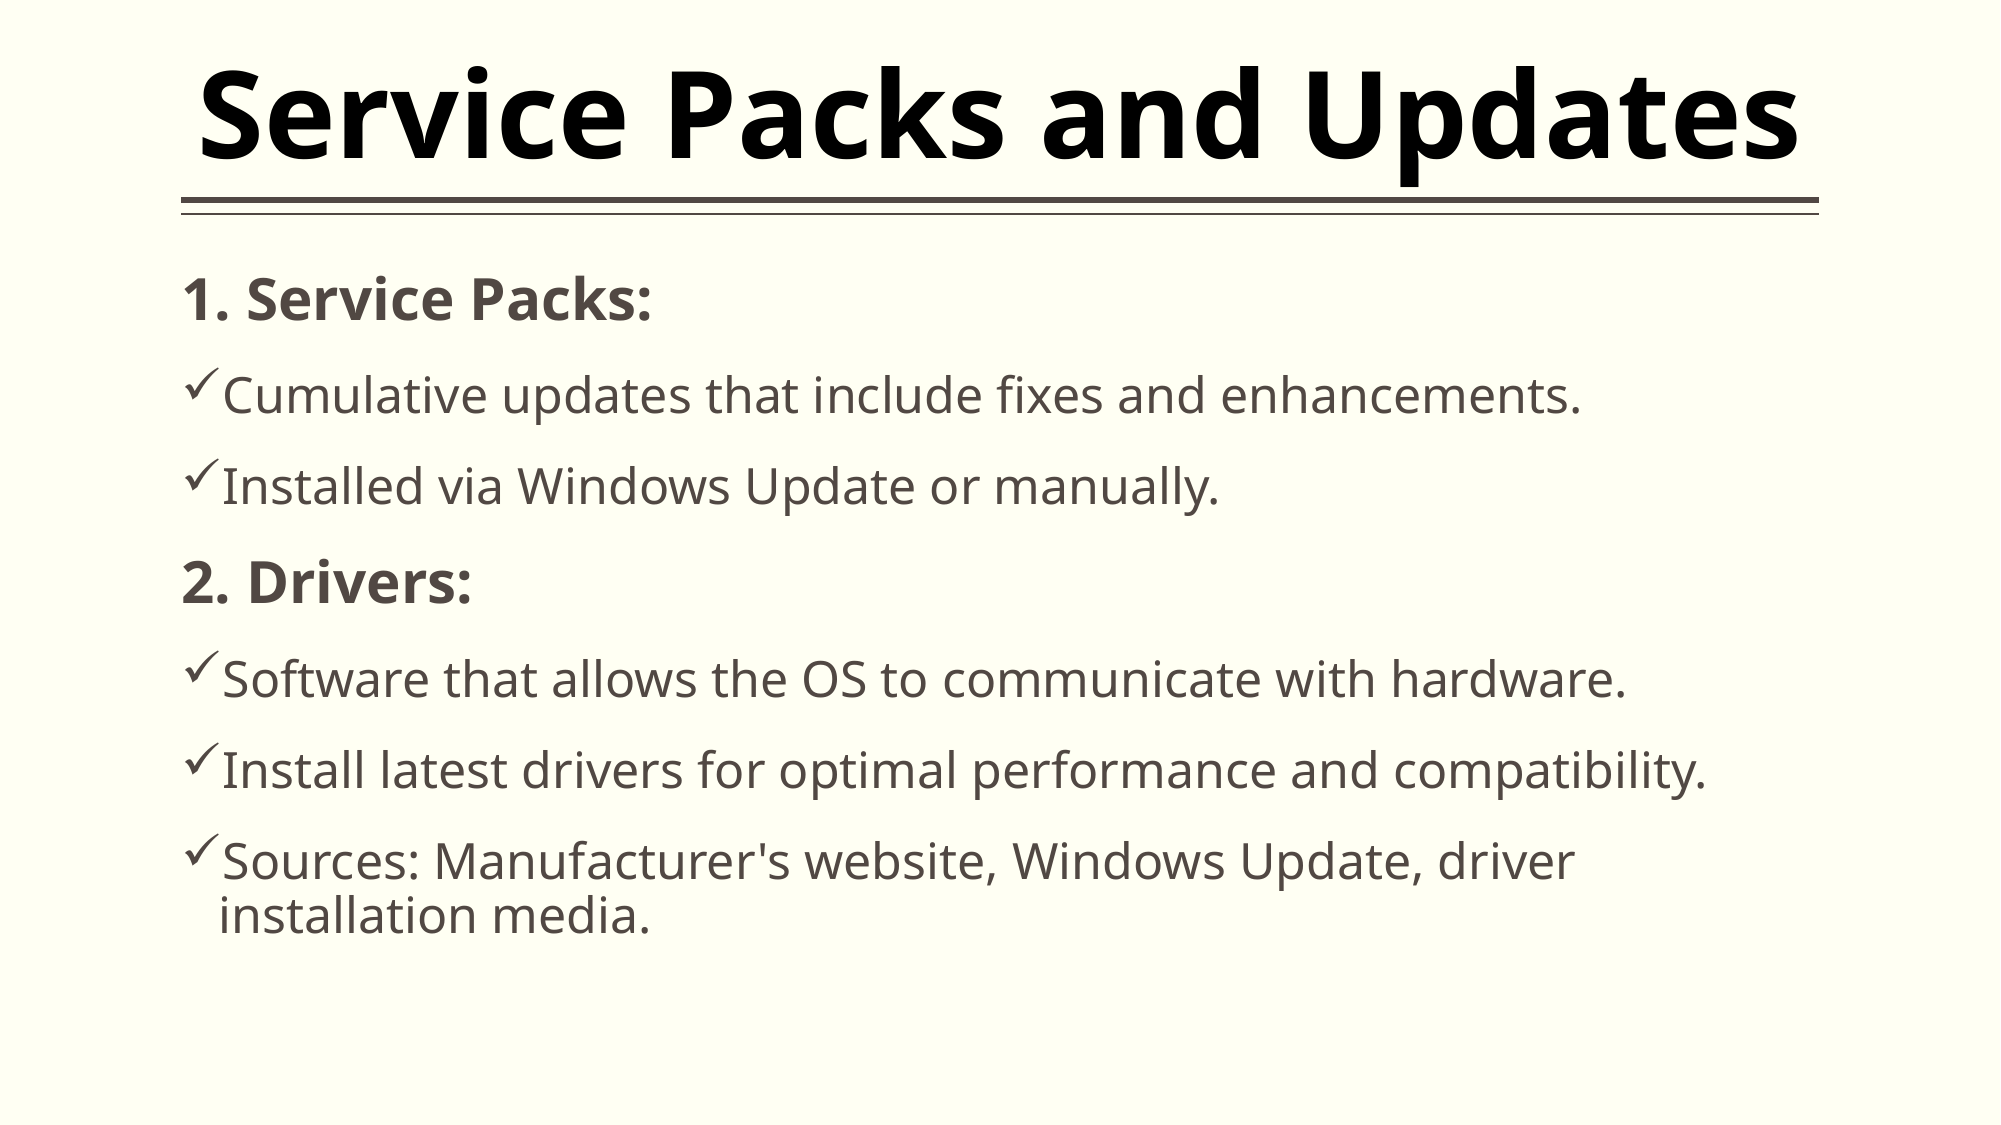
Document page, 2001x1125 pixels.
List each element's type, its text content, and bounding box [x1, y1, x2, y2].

title Service Packs and Updates [181, 12, 1819, 193]
list 1. Service Packs: Cumulative updates that include fixes and enhancements. Installed via Windows Update or manually. 2. Drivers: Software that allows the OS to communicate with hardware. Install latest drivers for optimal performance and compatibility. Sources: Manufacturer's website, Windows Update, driver installation media. [181, 262, 1819, 1013]
